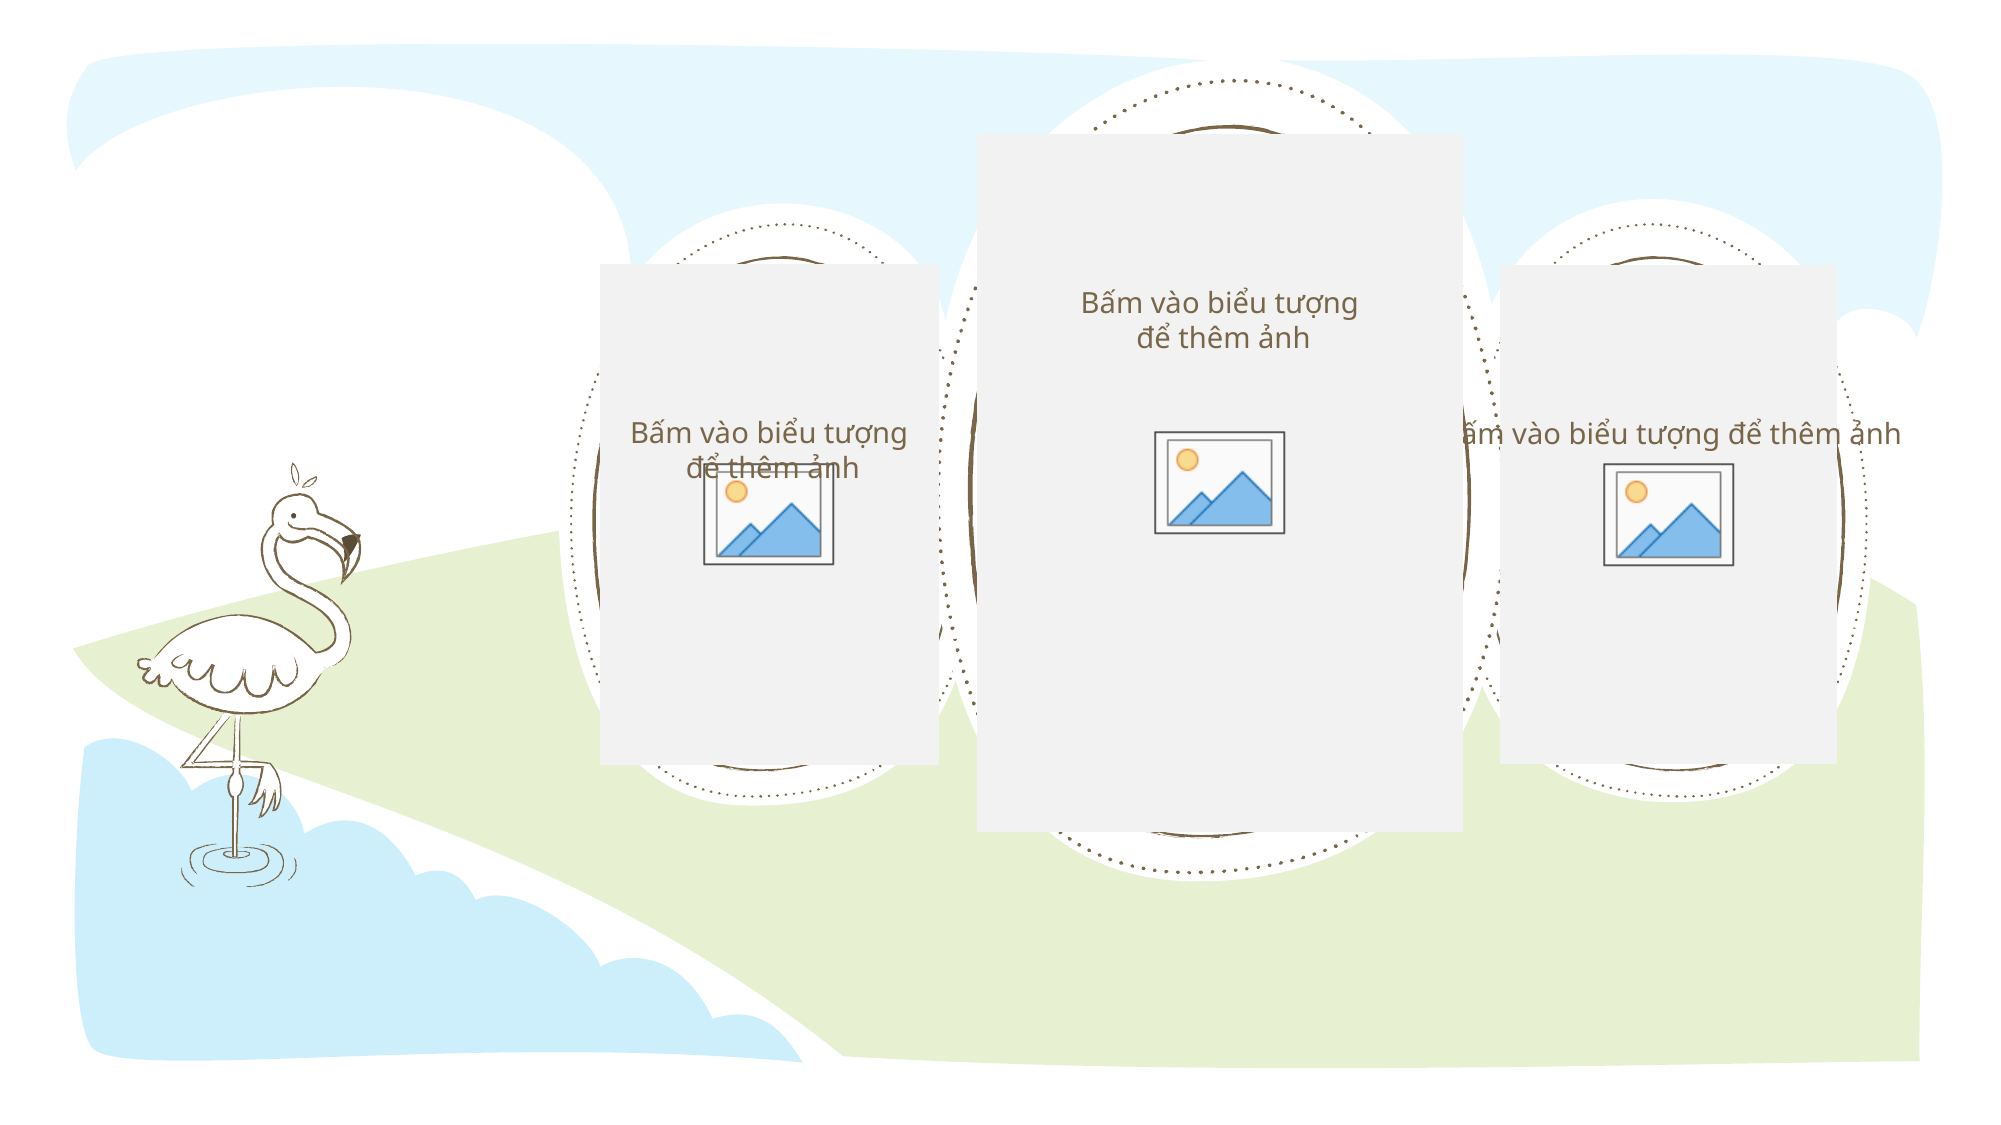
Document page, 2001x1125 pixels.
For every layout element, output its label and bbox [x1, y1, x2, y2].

picture [1499, 264, 1838, 765]
picture [599, 263, 940, 766]
picture [976, 134, 1463, 833]
